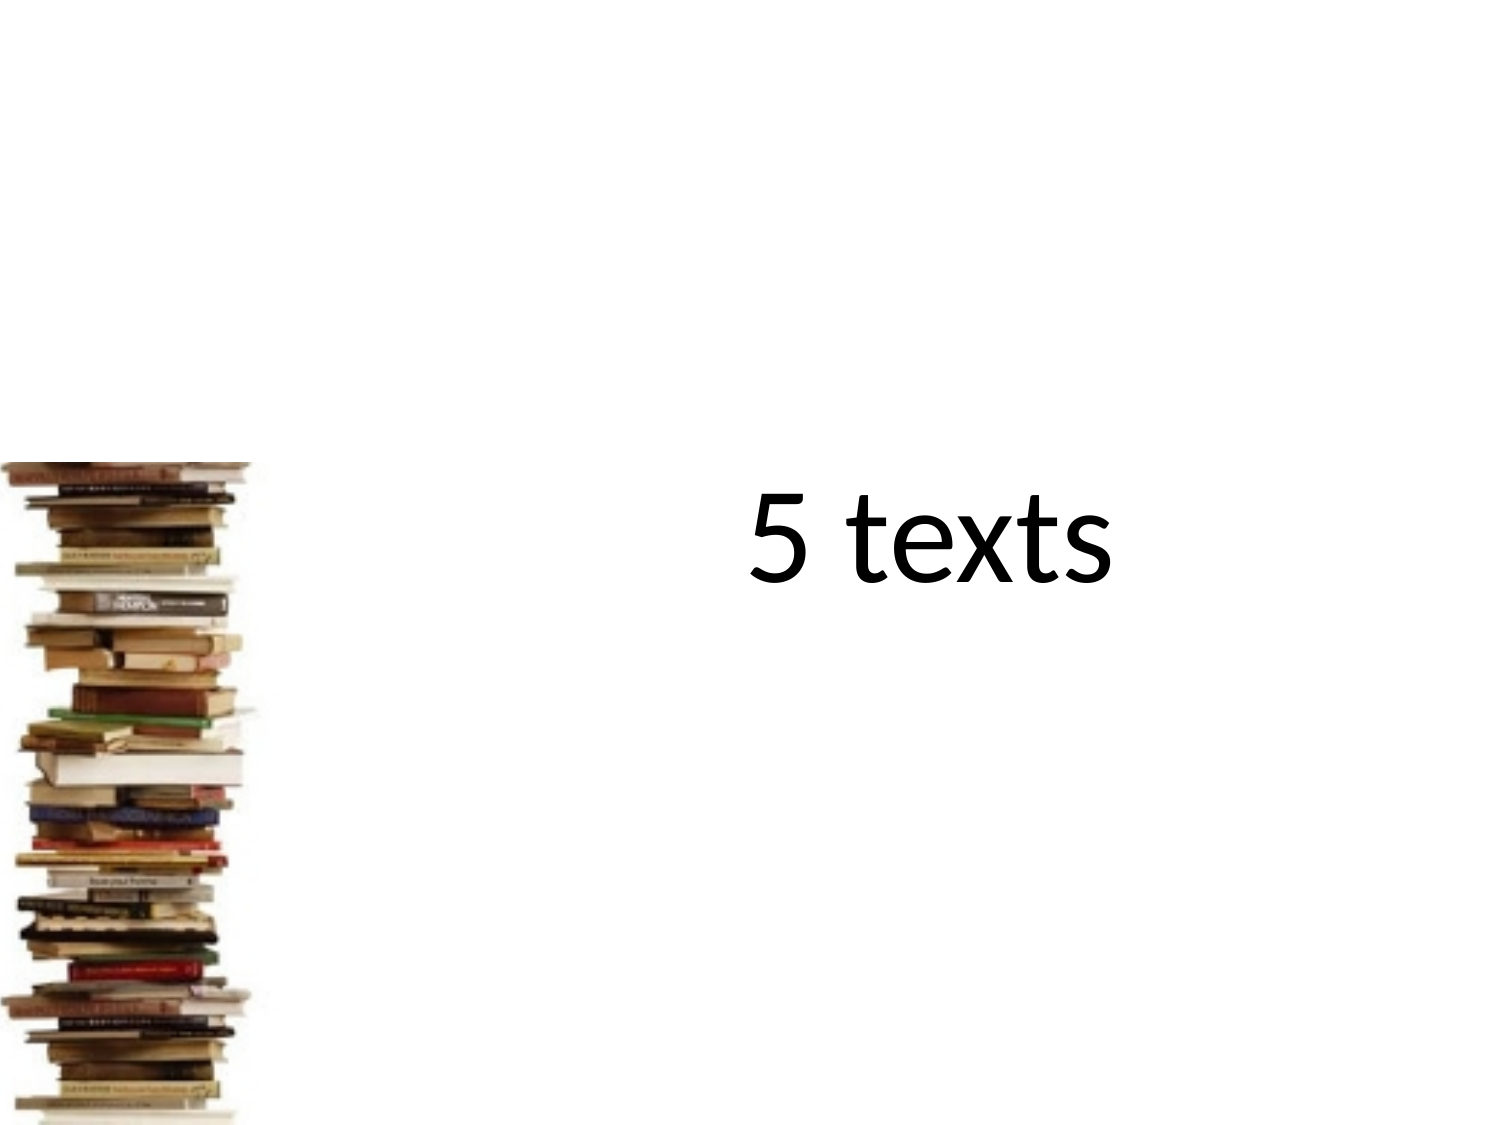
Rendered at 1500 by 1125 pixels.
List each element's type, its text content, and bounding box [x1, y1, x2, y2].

picture [0, 462, 460, 1125]
text_box 5 texts [729, 437, 1254, 617]
